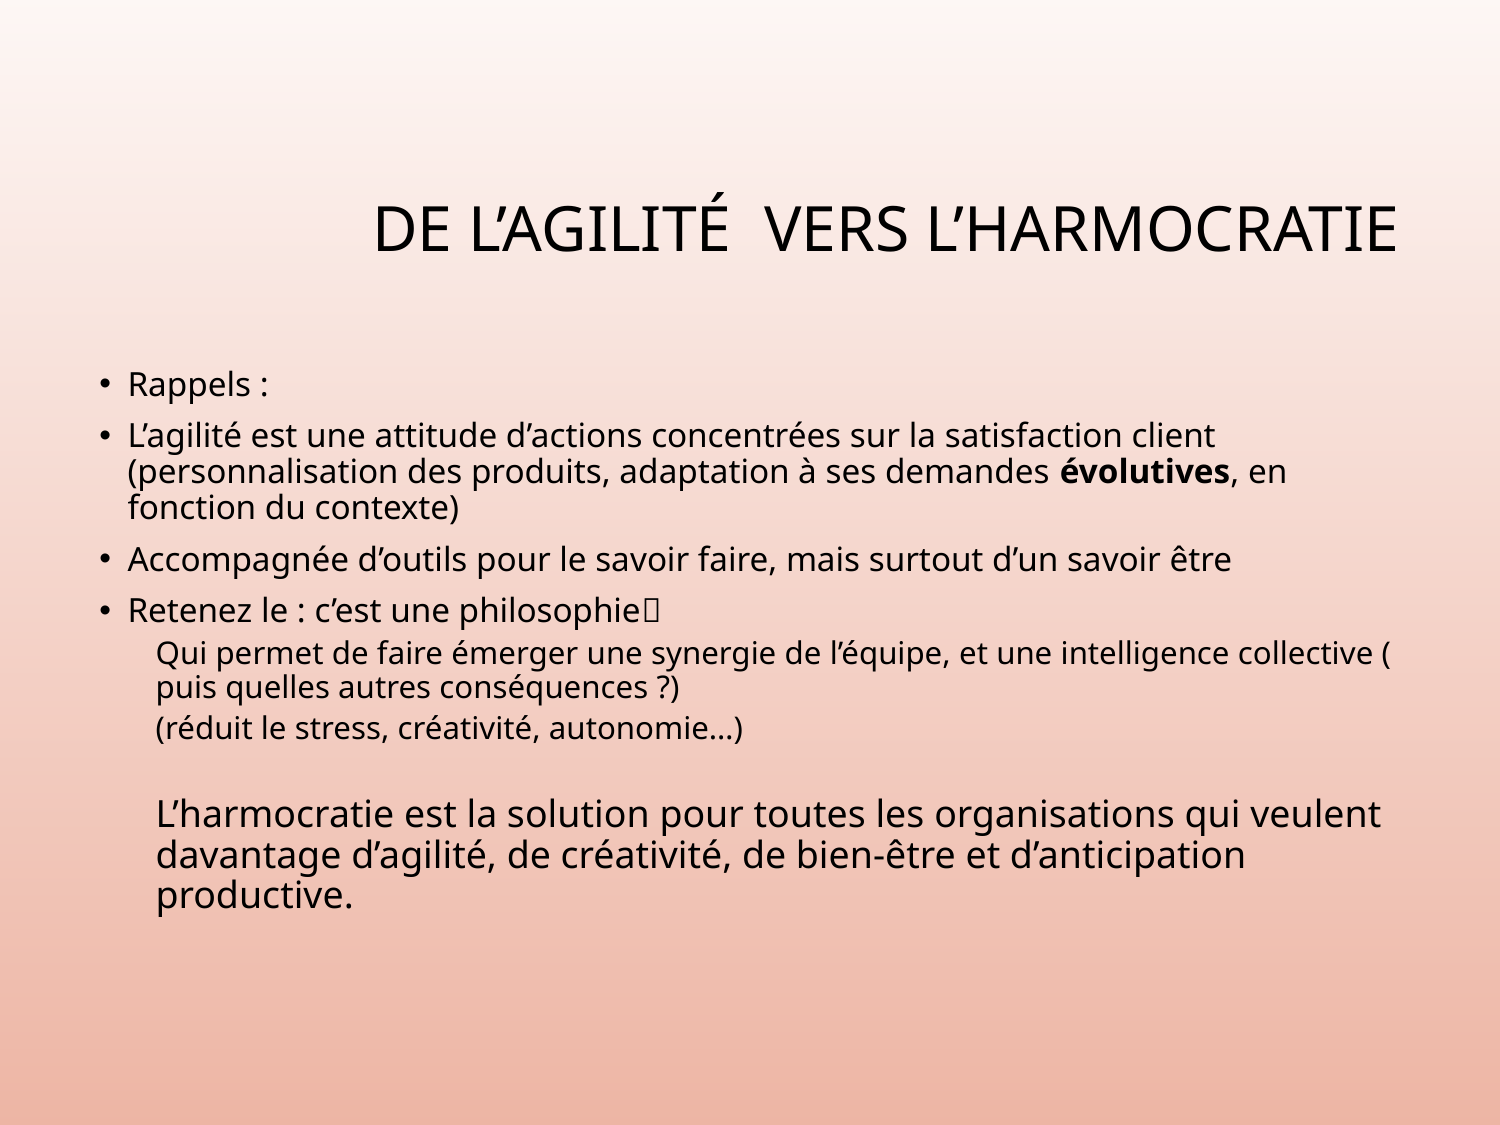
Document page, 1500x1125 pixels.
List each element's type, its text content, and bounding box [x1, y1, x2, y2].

title De l’Agilité vers l’harmocratie [53, 125, 1416, 338]
list Rappels : L’agilité est une attitude d’actions concentrées sur la satisfaction client (personnalisation des produits, adaptation à ses demandes évolutives, en fonction du contexte) Accompagnée d’outils pour le savoir faire, mais surtout d’un savoir être Retenez le : c’est une philosophie Qui permet de faire émerger une synergie de l’équipe, et une intelligence collective ( puis quelles autres conséquences ?) (réduit le stress, créativité, autonomie…) L’harmocratie est la solution pour toutes les organisations qui veulent davantage d’agilité, de créativité, de bien-être et d’anticipation productive. [84, 359, 1416, 1021]
